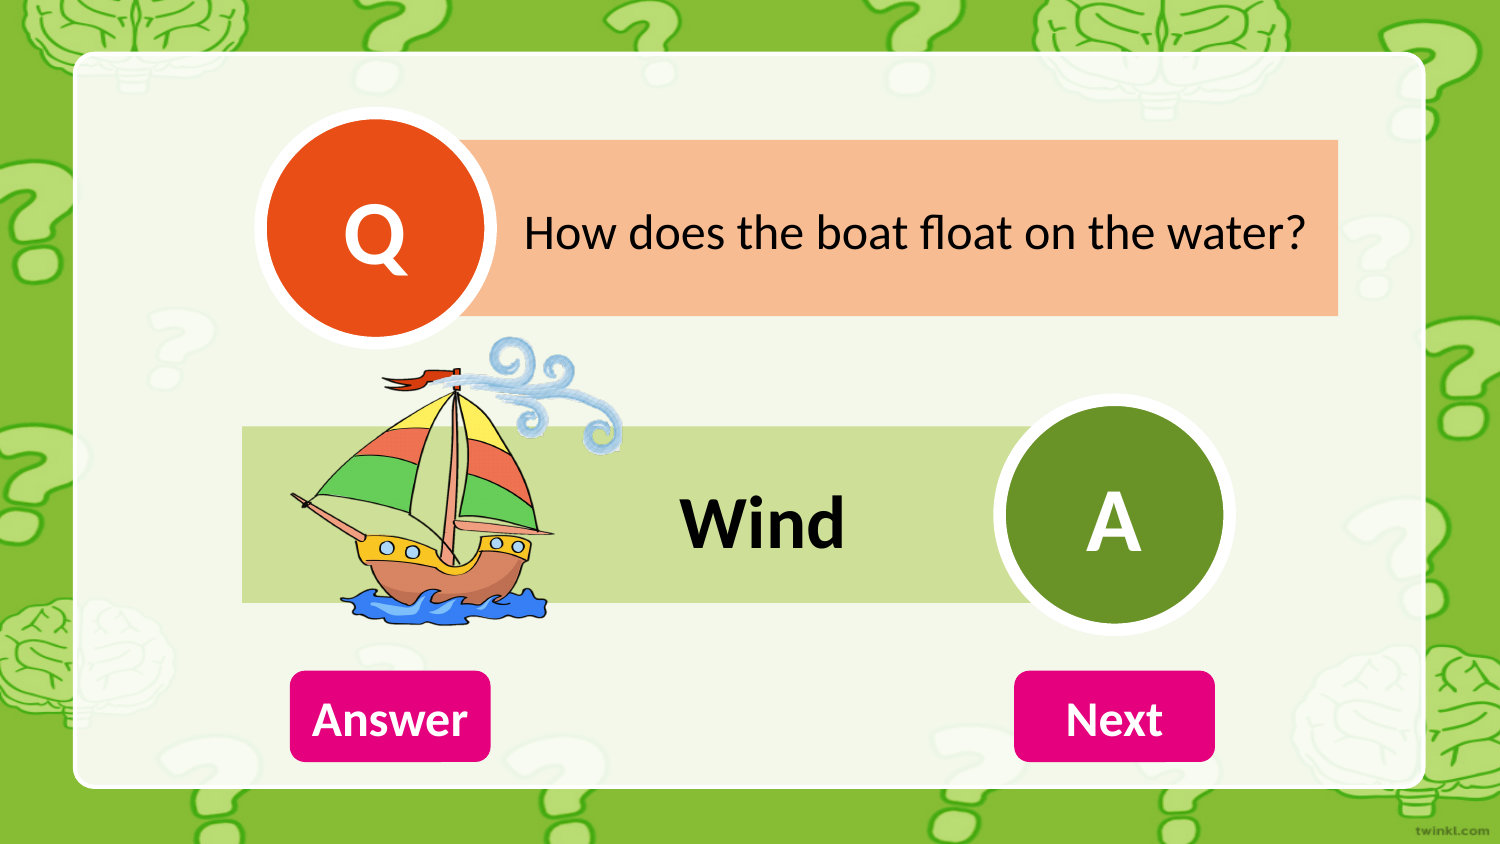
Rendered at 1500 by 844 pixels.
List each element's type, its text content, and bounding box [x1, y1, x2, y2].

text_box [241, 399, 284, 631]
text_box [452, 138, 1340, 318]
text_box Next [1012, 668, 1218, 765]
text_box How does the boat float on the water? [523, 190, 1339, 268]
picture [0, 0, 1500, 844]
text_box Q [258, 110, 493, 342]
text_box Answer [287, 668, 493, 765]
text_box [560, 399, 1230, 631]
